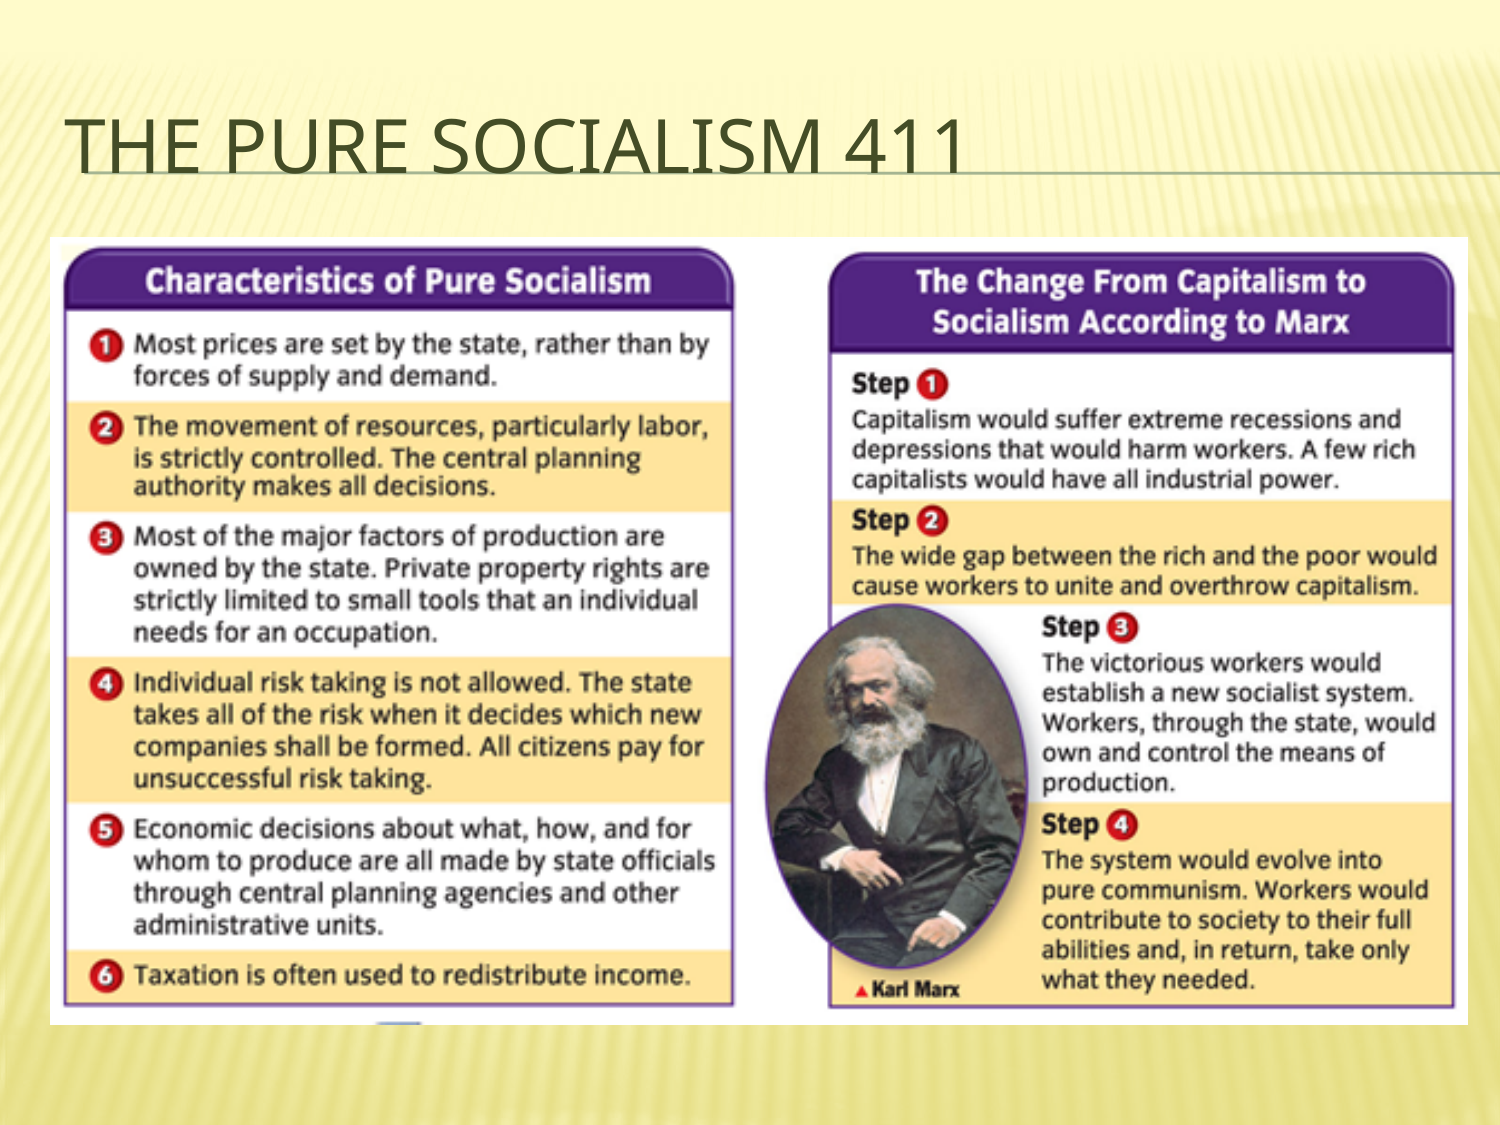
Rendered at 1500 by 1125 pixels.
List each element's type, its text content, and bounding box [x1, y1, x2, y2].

title The pure Socialism 411 [49, 75, 1475, 213]
picture [49, 237, 1468, 1026]
